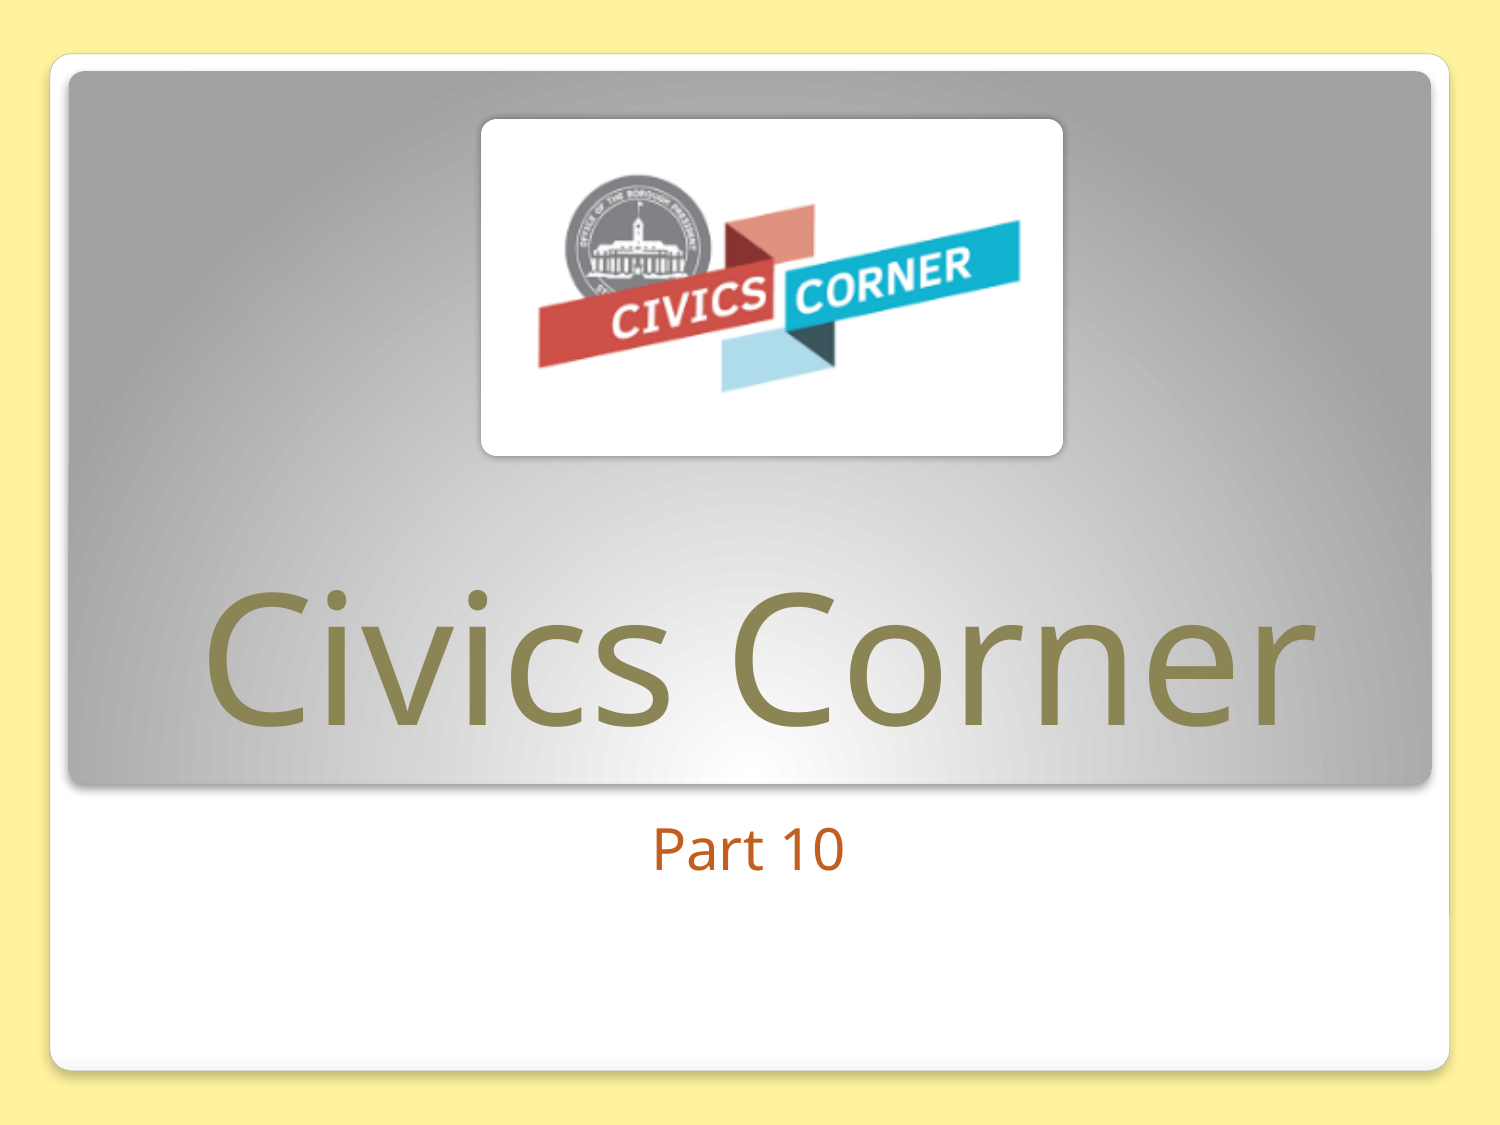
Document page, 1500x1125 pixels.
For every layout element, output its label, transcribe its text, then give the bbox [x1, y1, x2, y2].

title Civics Corner [87, 350, 1430, 763]
list Part 10 [75, 812, 1418, 882]
picture [512, 149, 1033, 426]
